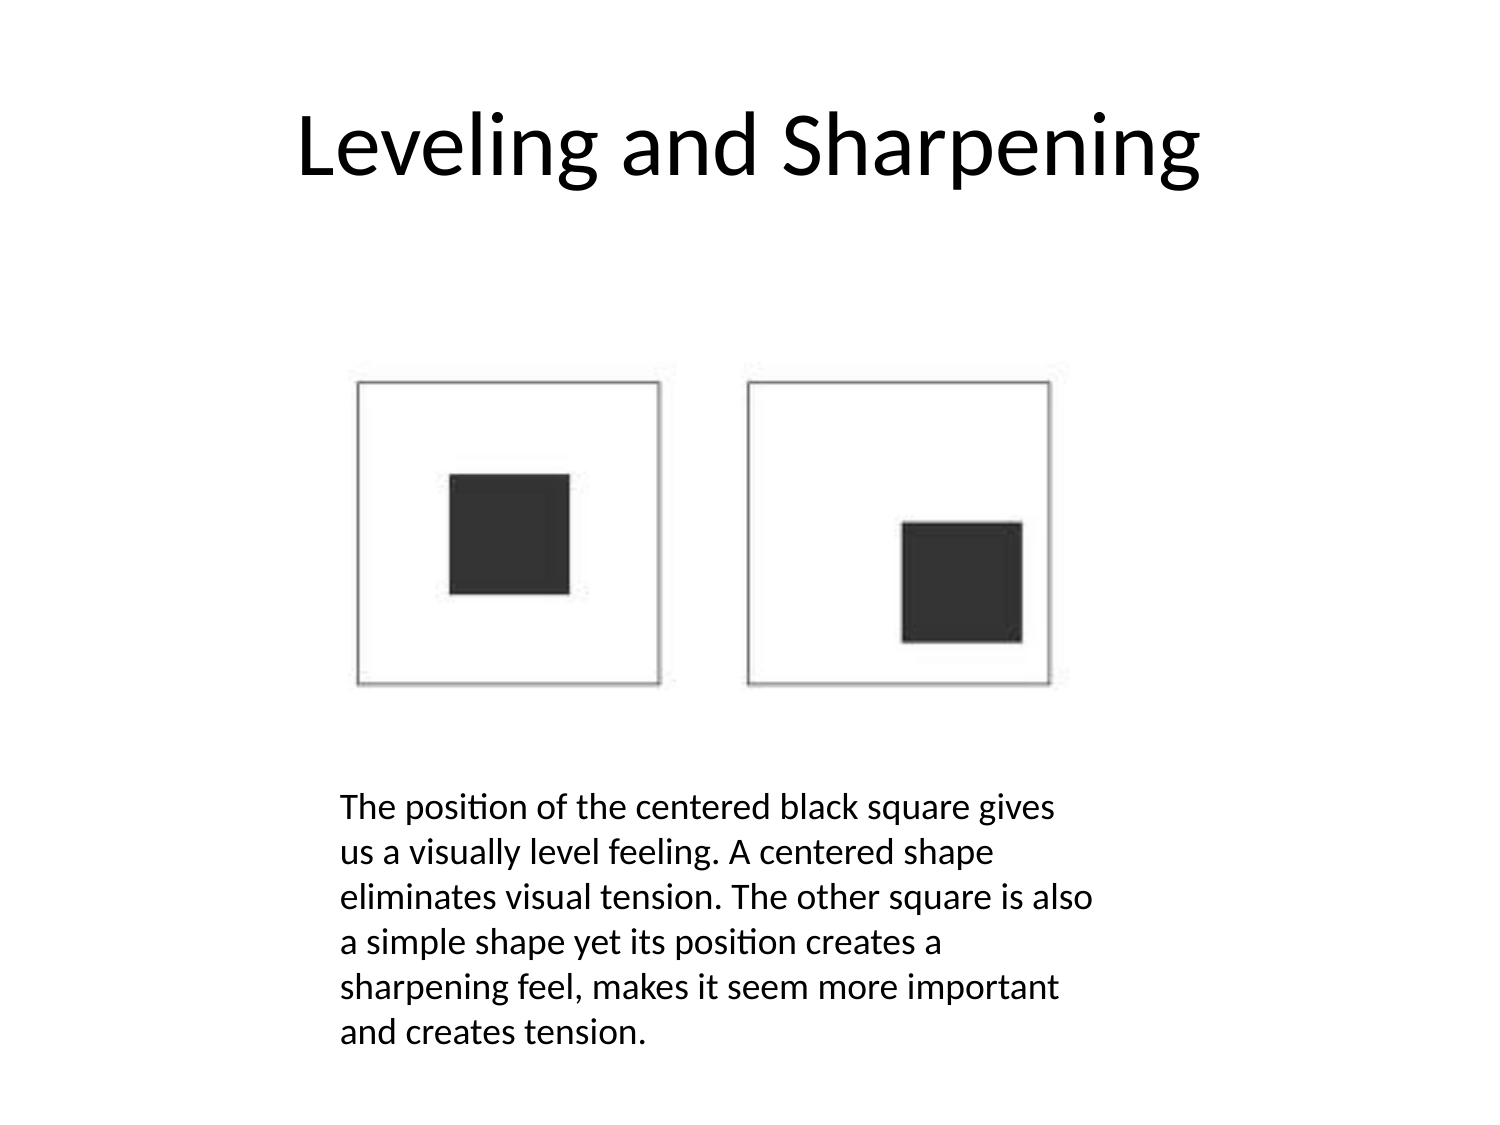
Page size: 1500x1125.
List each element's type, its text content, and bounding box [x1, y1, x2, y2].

title Leveling and Sharpening [75, 45, 1425, 233]
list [262, 287, 1150, 776]
text_box The position of the centered black square gives us a visually level feeling. A centered shape eliminates visual tension. The other square is also a simple shape yet its position creates a sharpening feel, makes it seem more important and creates tension. [324, 785, 1113, 1060]
